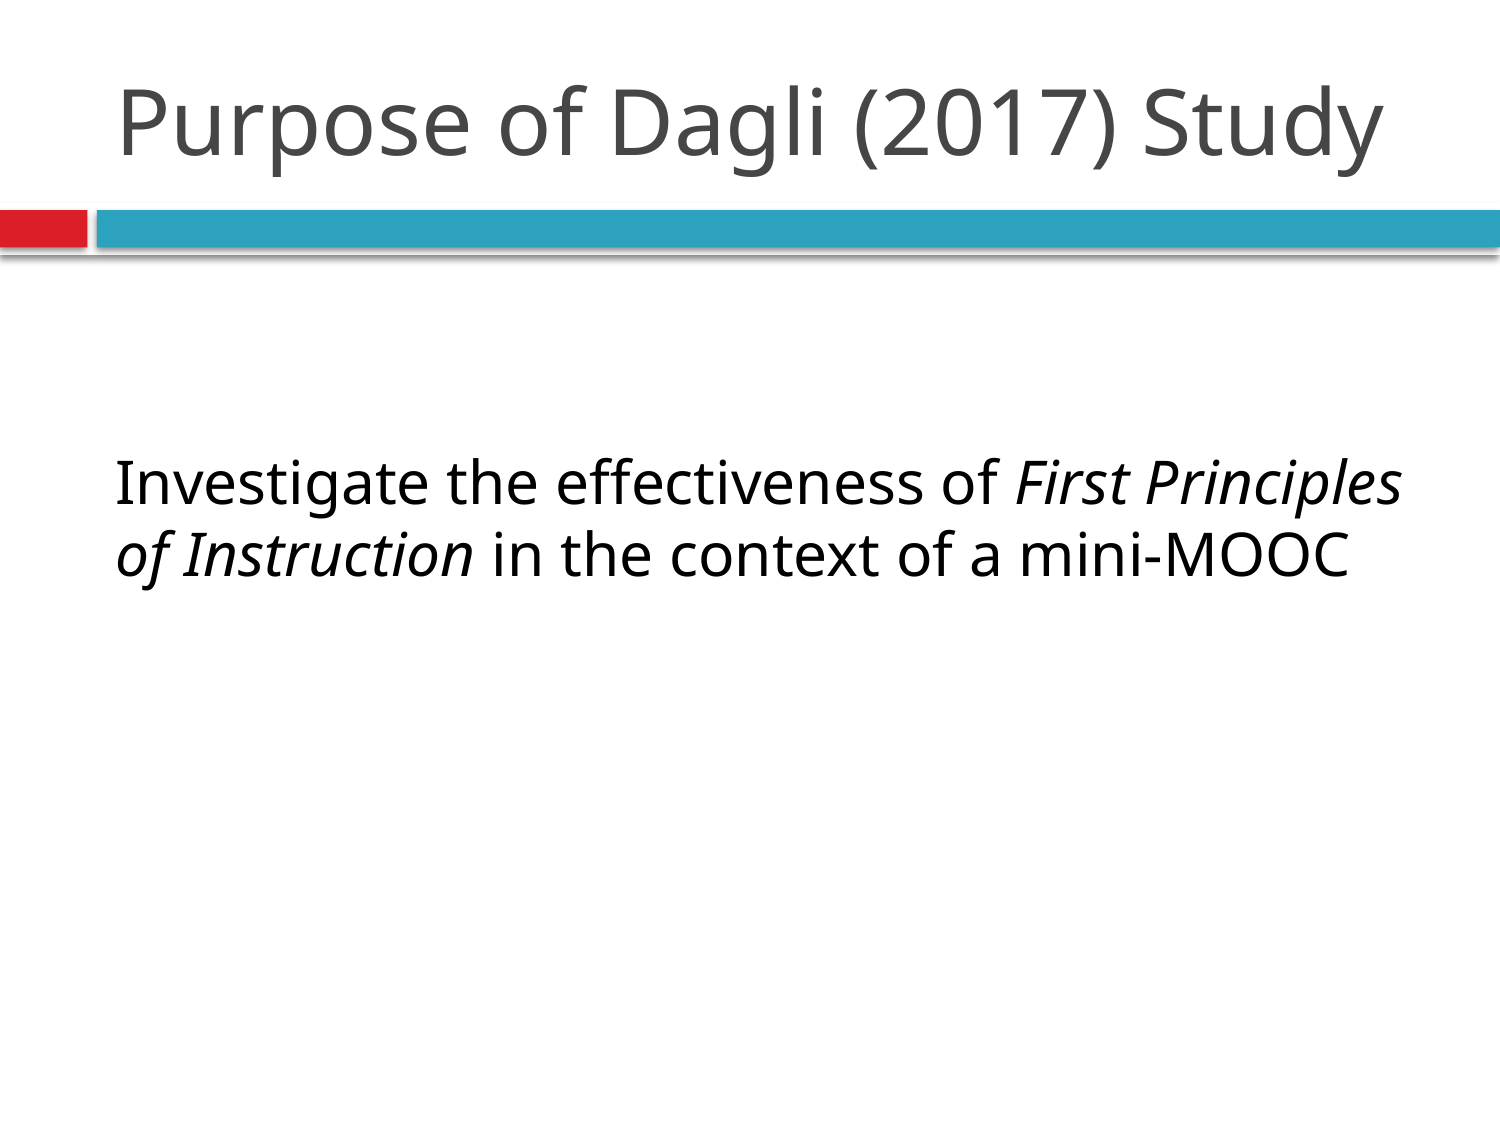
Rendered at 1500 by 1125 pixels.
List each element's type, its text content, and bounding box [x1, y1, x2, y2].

list Investigate the effectiveness of First Principles of Instruction in the context of a mini-MOOC [100, 262, 1438, 1000]
title Purpose of Dagli (2017) Study [100, 37, 1438, 200]
